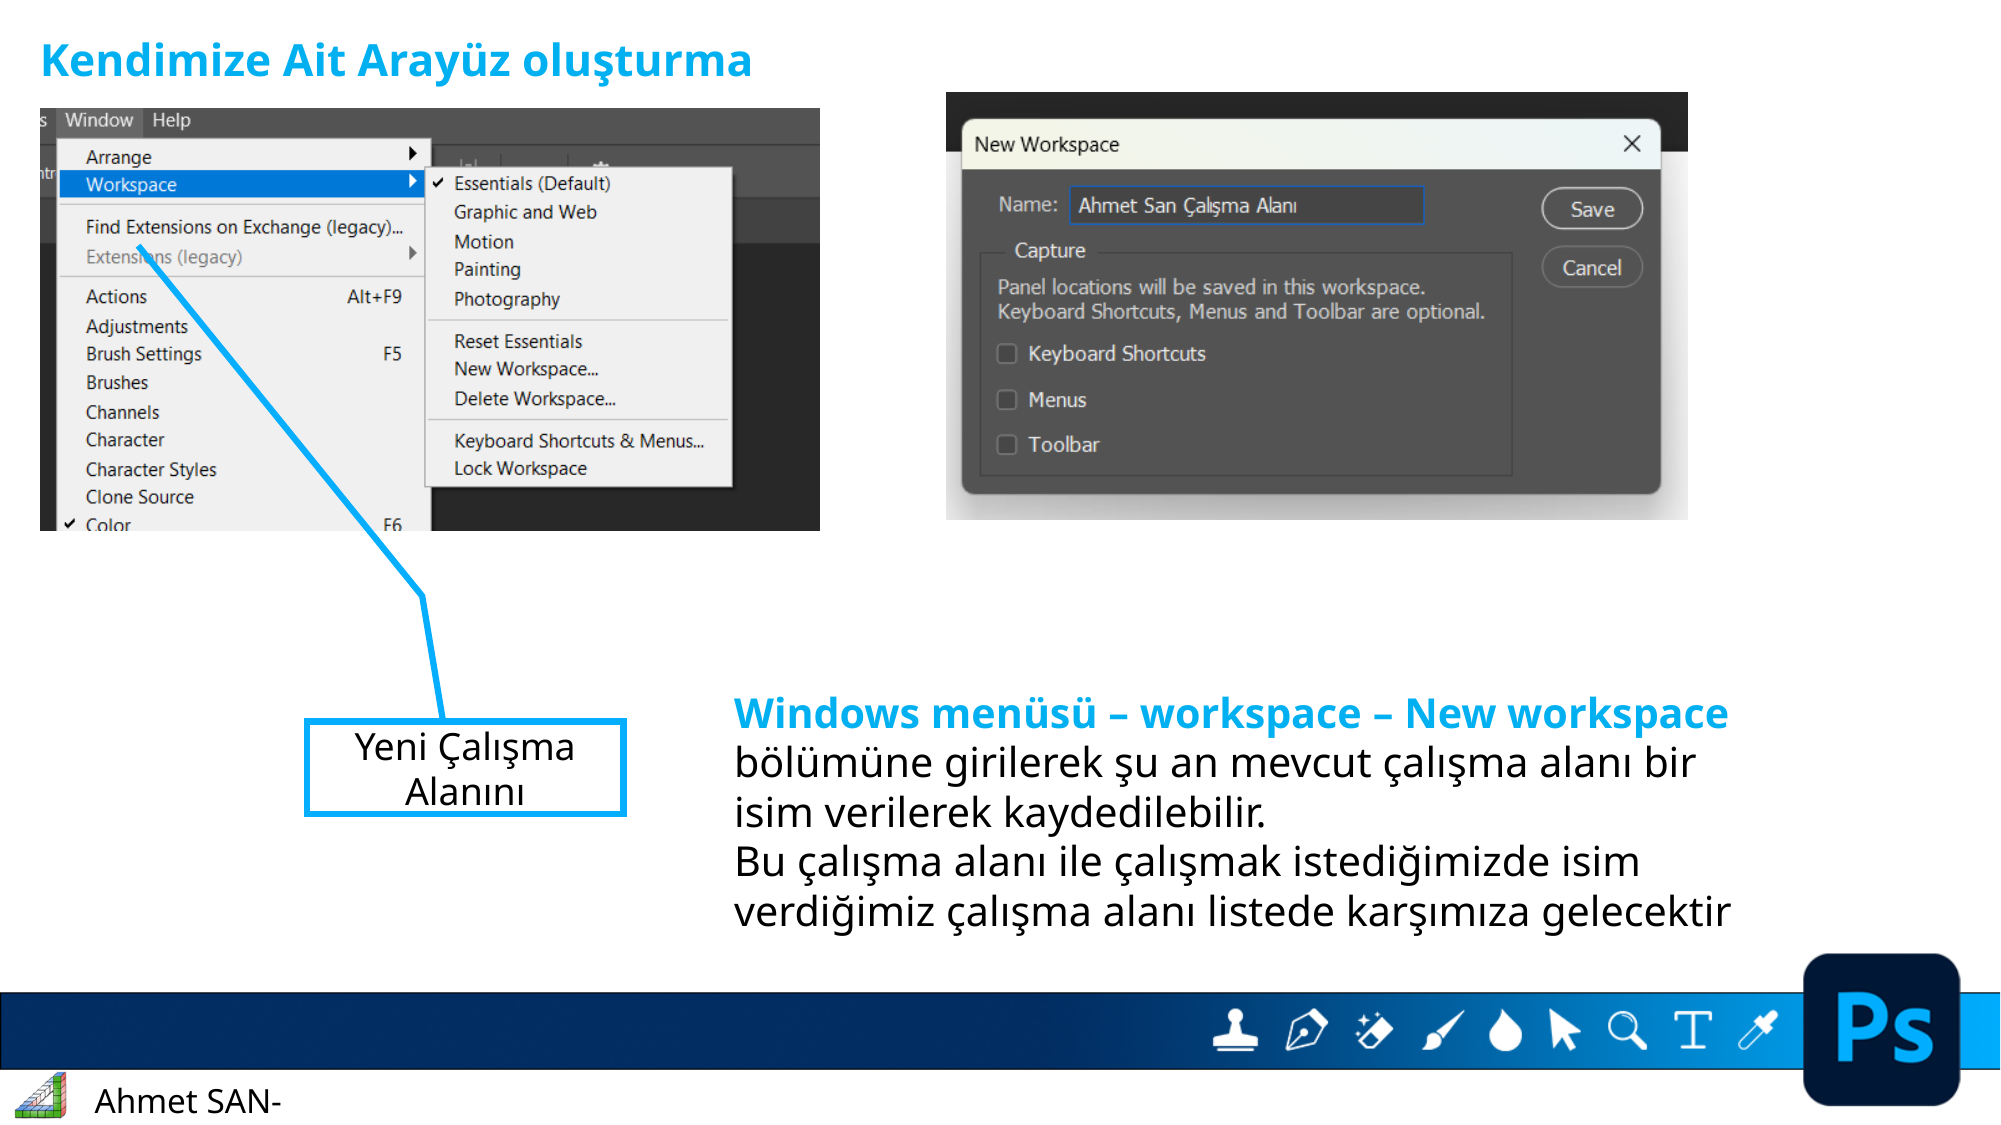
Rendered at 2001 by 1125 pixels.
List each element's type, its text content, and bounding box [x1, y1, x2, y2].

list Kendimize Ait Arayüz oluşturma [24, 13, 820, 108]
text_box Ahmet SAN-Karamürsel [79, 1072, 466, 1125]
text_box Yeni Çalışma Alanını [306, 531, 625, 815]
text_box Windows menüsü – workspace – New workspace bölümüne girilerek şu an mevcut çalışma alanı bir isim verilerek kaydedilebilir. Bu çalışma alanı ile çalışmak istediğimizde isim verdiğimiz çalışma alanı listede karşımıza gelecektir [719, 679, 1774, 943]
picture [0, 0, 2001, 1125]
